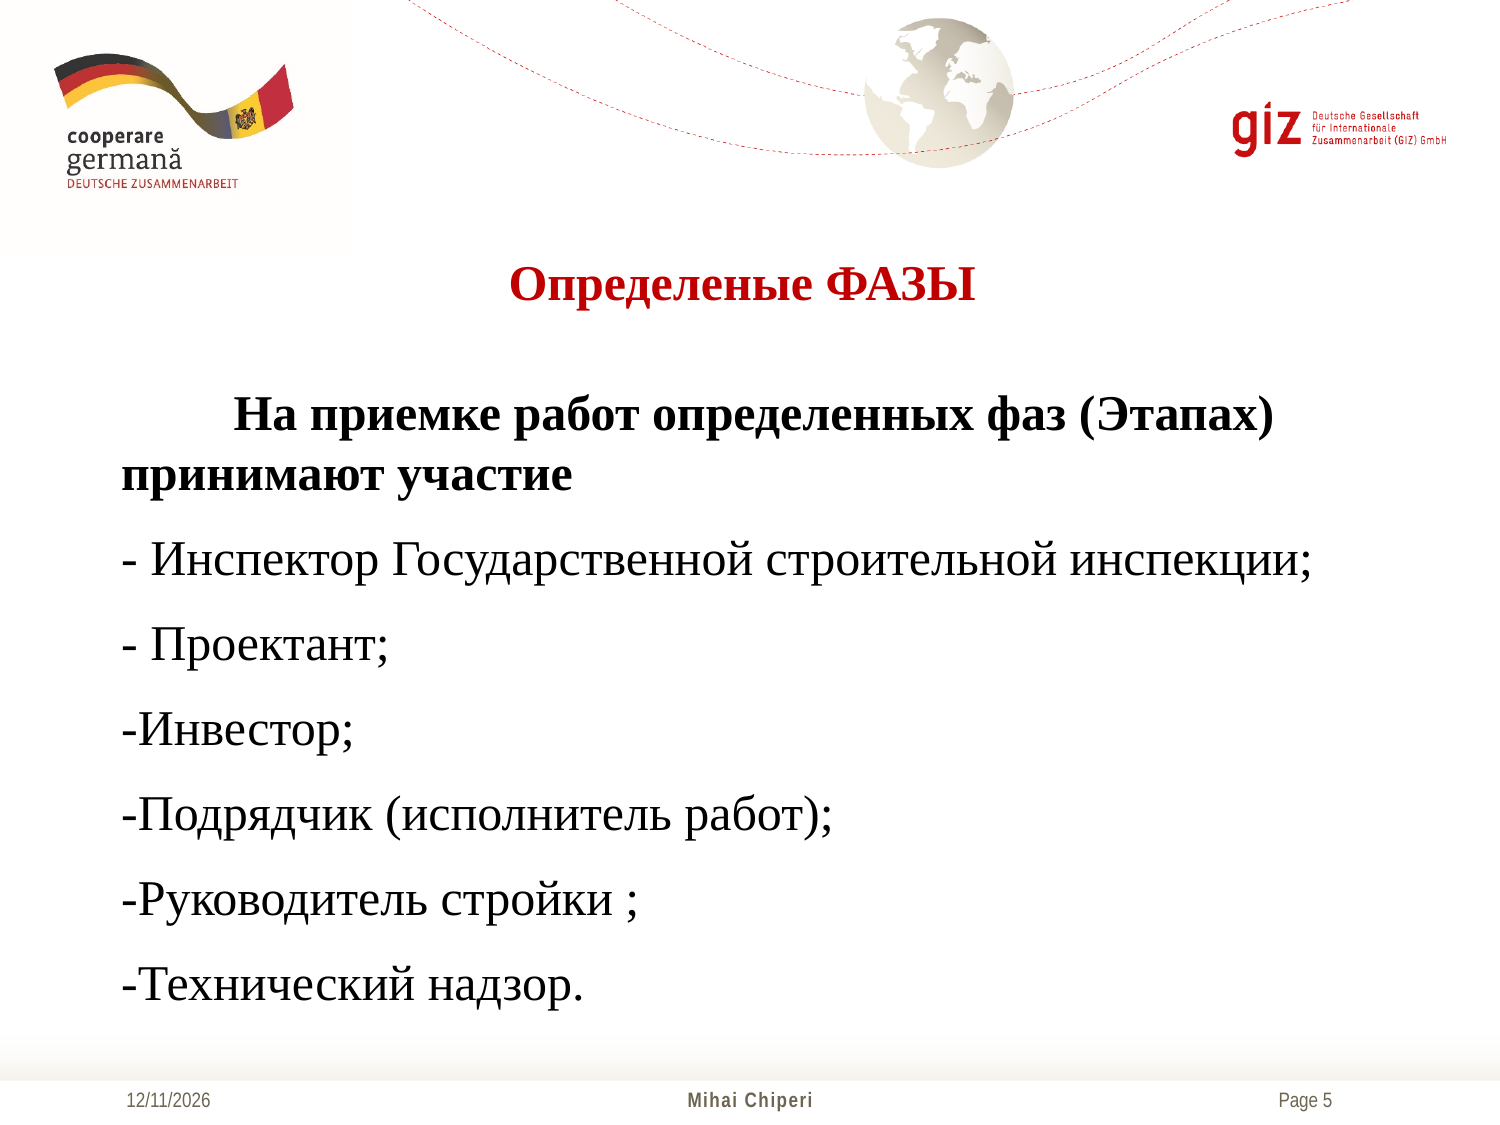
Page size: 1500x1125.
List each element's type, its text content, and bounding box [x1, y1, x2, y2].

footer Mihai Chiperi [469, 1079, 1031, 1121]
picture [0, 0, 1500, 256]
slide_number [111, 1079, 325, 1121]
picture [0, 959, 1500, 1081]
title Определеные ФАЗЫ [108, 243, 1389, 340]
list На приемке работ определенных фаз (Этапах) принимают участие - Инспектор Государственной строительной инспекции; - Проектант; -Инвестор; -Подрядчик (исполнитель работ); -Руководитель стройки ; -Технический надзор. [105, 372, 1365, 1008]
